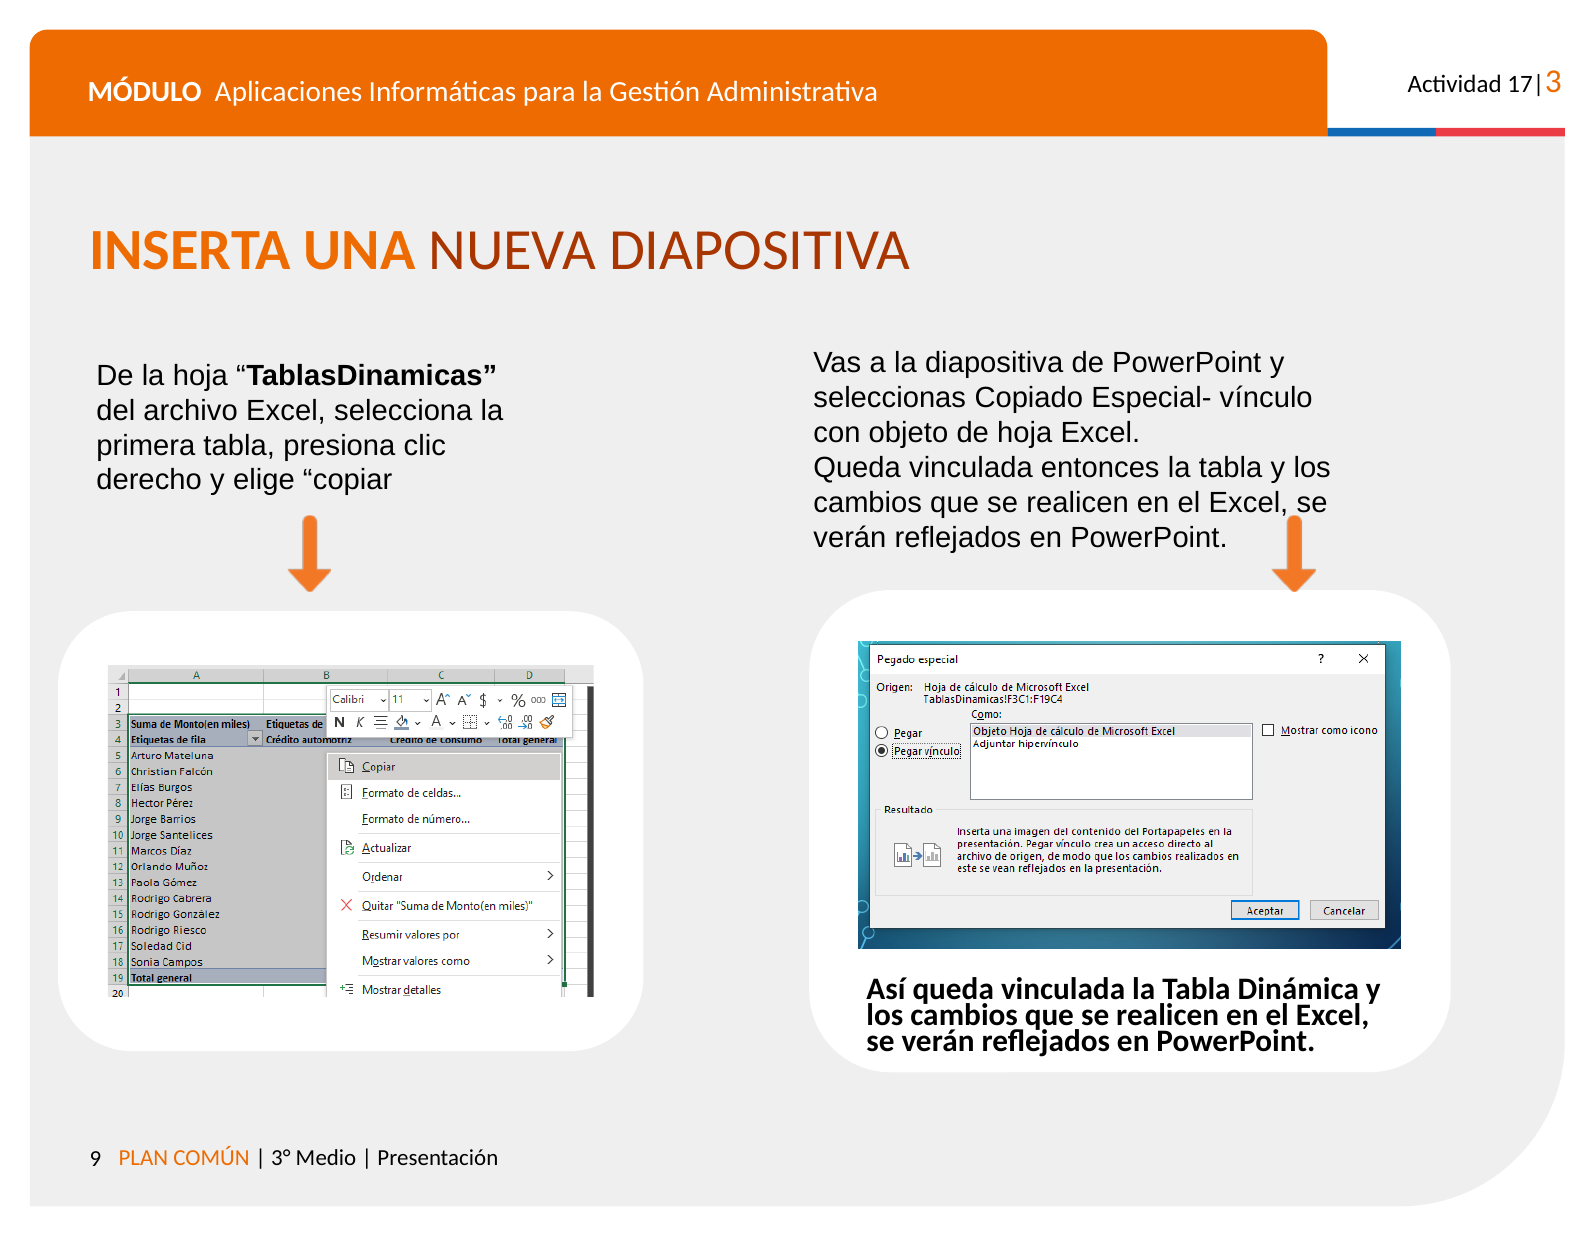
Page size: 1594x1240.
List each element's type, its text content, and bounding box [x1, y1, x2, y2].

slide_number 9 [72, 1128, 117, 1182]
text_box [808, 589, 1451, 1073]
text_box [57, 610, 644, 1052]
picture [1254, 516, 1333, 589]
text_box INSERTA UNA NUEVA DIAPOSITIVA [74, 209, 1543, 296]
picture [858, 641, 1402, 949]
text_box De la hoja “TablasDinamicas” del archivo Excel, selecciona la primera tabla, presiona clic derecho y elige “copiar [89, 348, 529, 504]
picture [270, 516, 348, 591]
text_box Vas a la diapositiva de PowerPoint y seleccionas Copiado Especial- vínculo con objeto de hoja Excel. Queda vinculada entonces la tabla y los cambios que se realicen en el Excel, se verán reflejados en PowerPoint. [805, 336, 1348, 561]
picture [107, 665, 594, 998]
